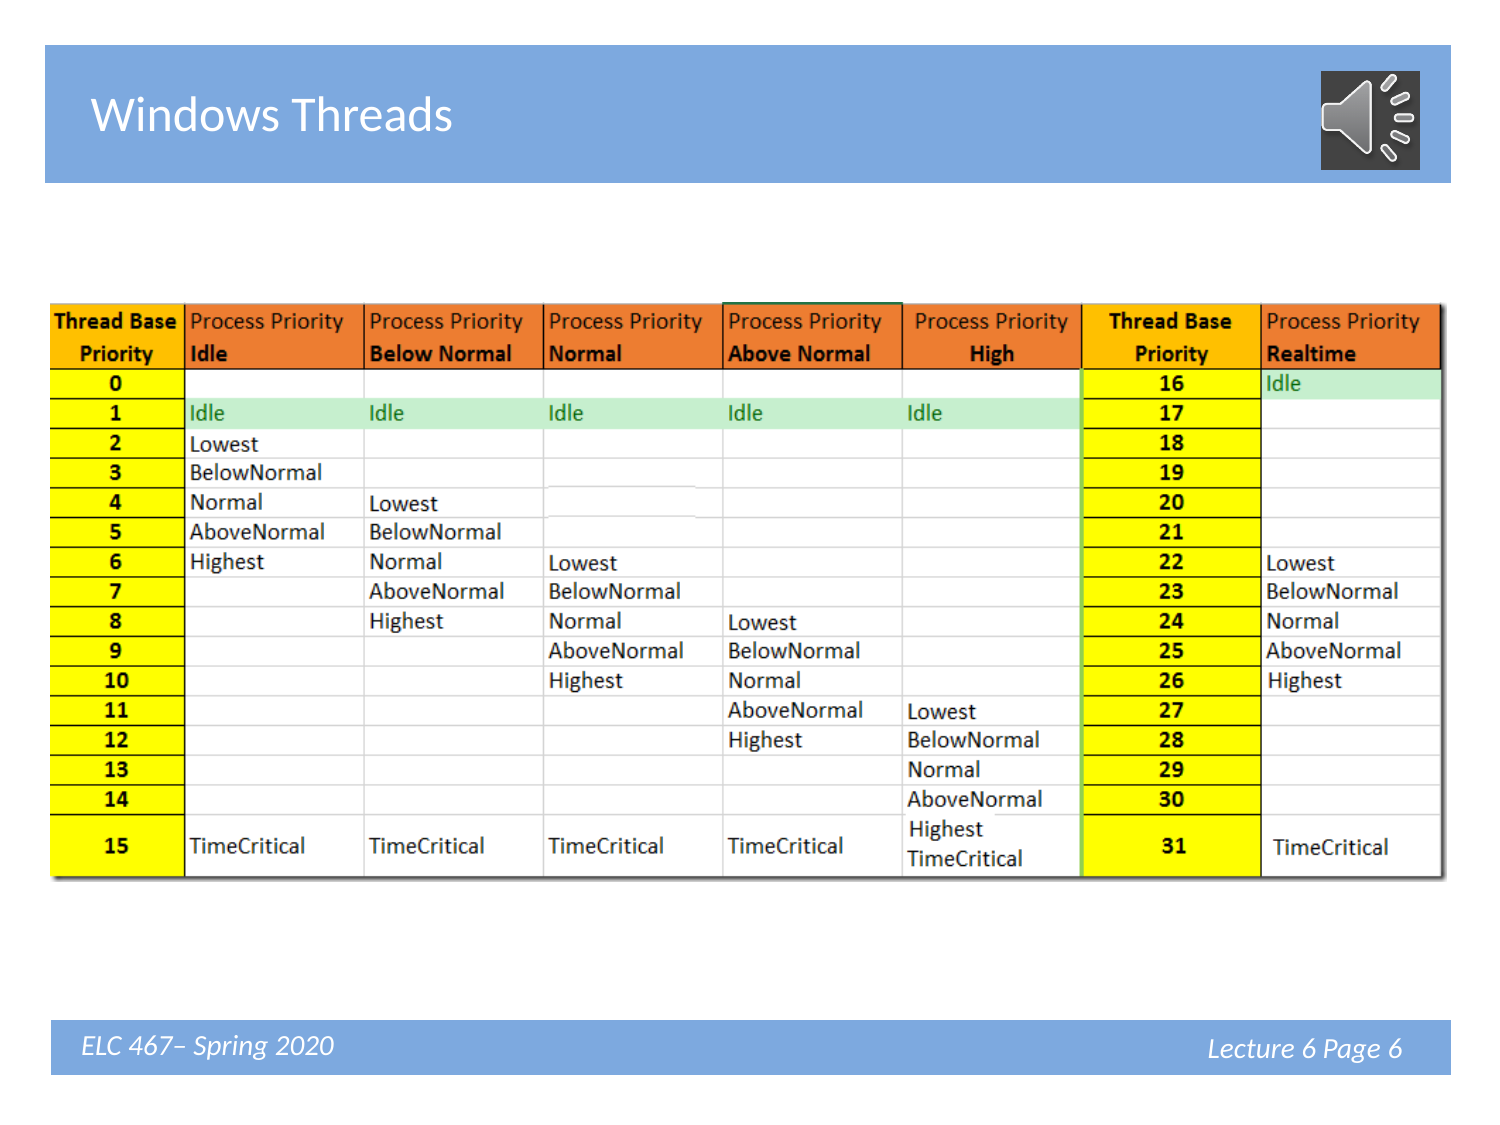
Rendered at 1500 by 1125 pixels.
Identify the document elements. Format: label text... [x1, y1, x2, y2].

text_box Windows Threads [75, 73, 469, 149]
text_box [48, 1017, 1454, 1077]
text_box [41, 41, 1455, 187]
picture [1320, 70, 1421, 171]
picture [49, 302, 1447, 882]
